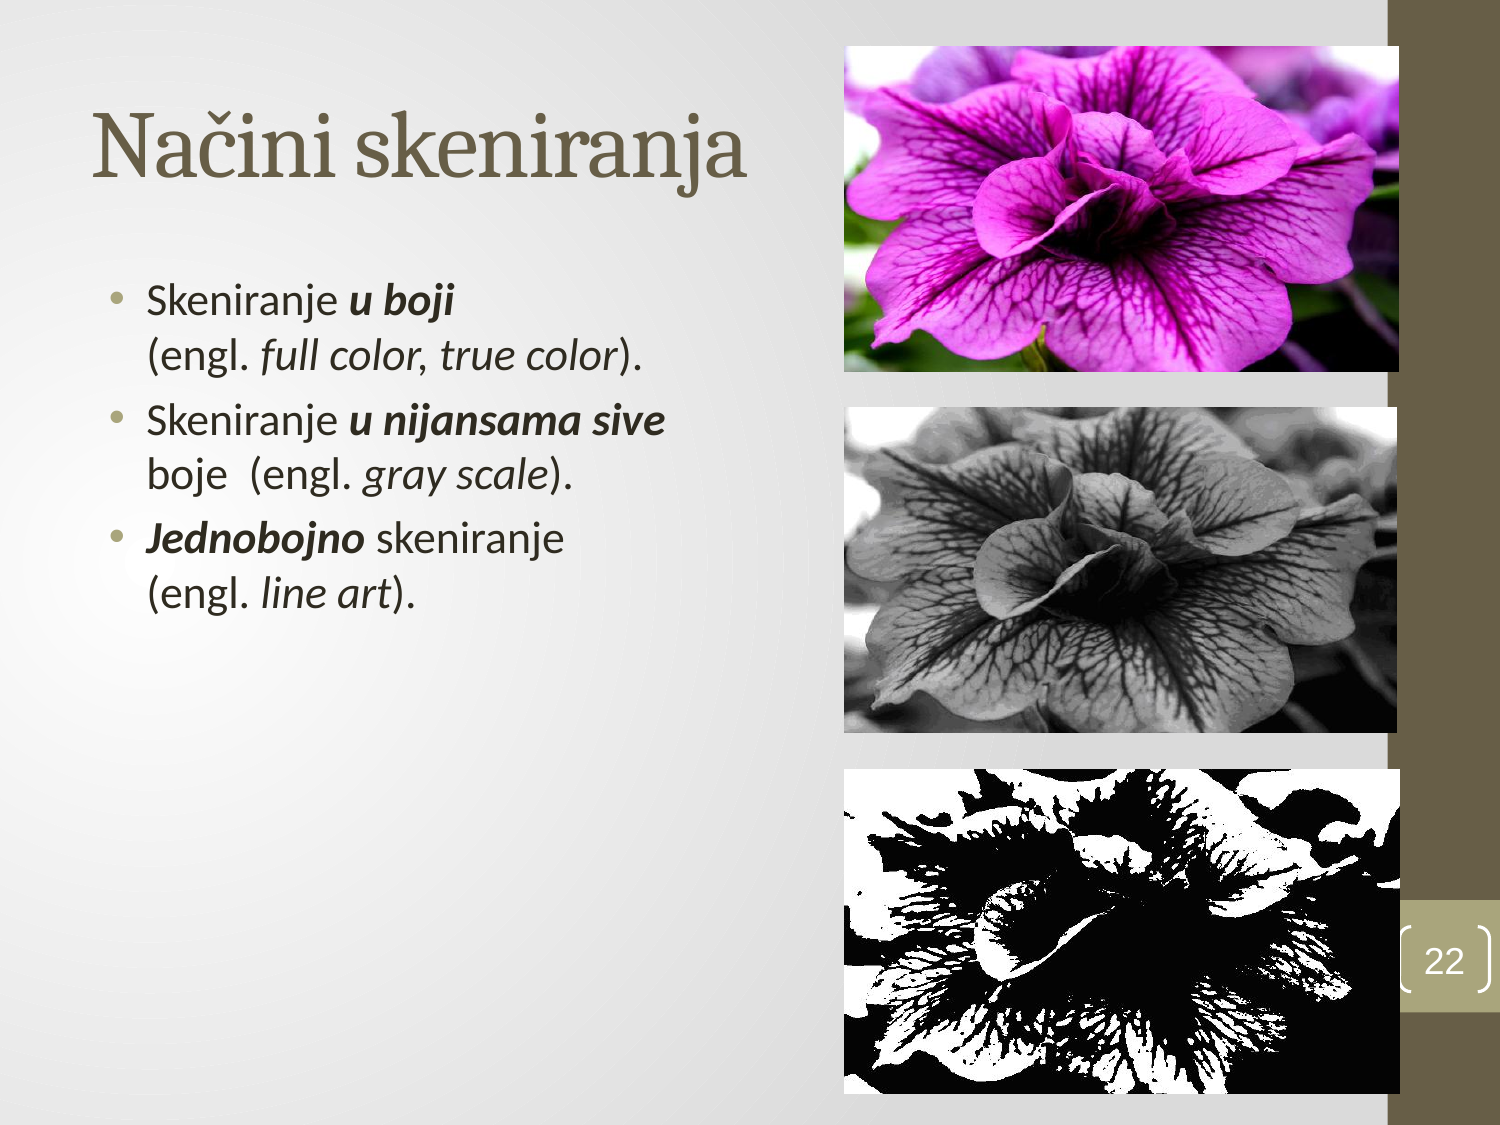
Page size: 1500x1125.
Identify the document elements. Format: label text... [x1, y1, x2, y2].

slide_number 22 [1412, 925, 1492, 994]
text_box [843, 46, 1401, 1095]
list Skeniranje u boji (engl. full color, true color). Skeniranje u nijansama sive boje (engl. gray scale). Jednobojno skeniranje (engl. line art). [75, 262, 841, 1050]
title Načini skeniranja [75, 45, 843, 233]
